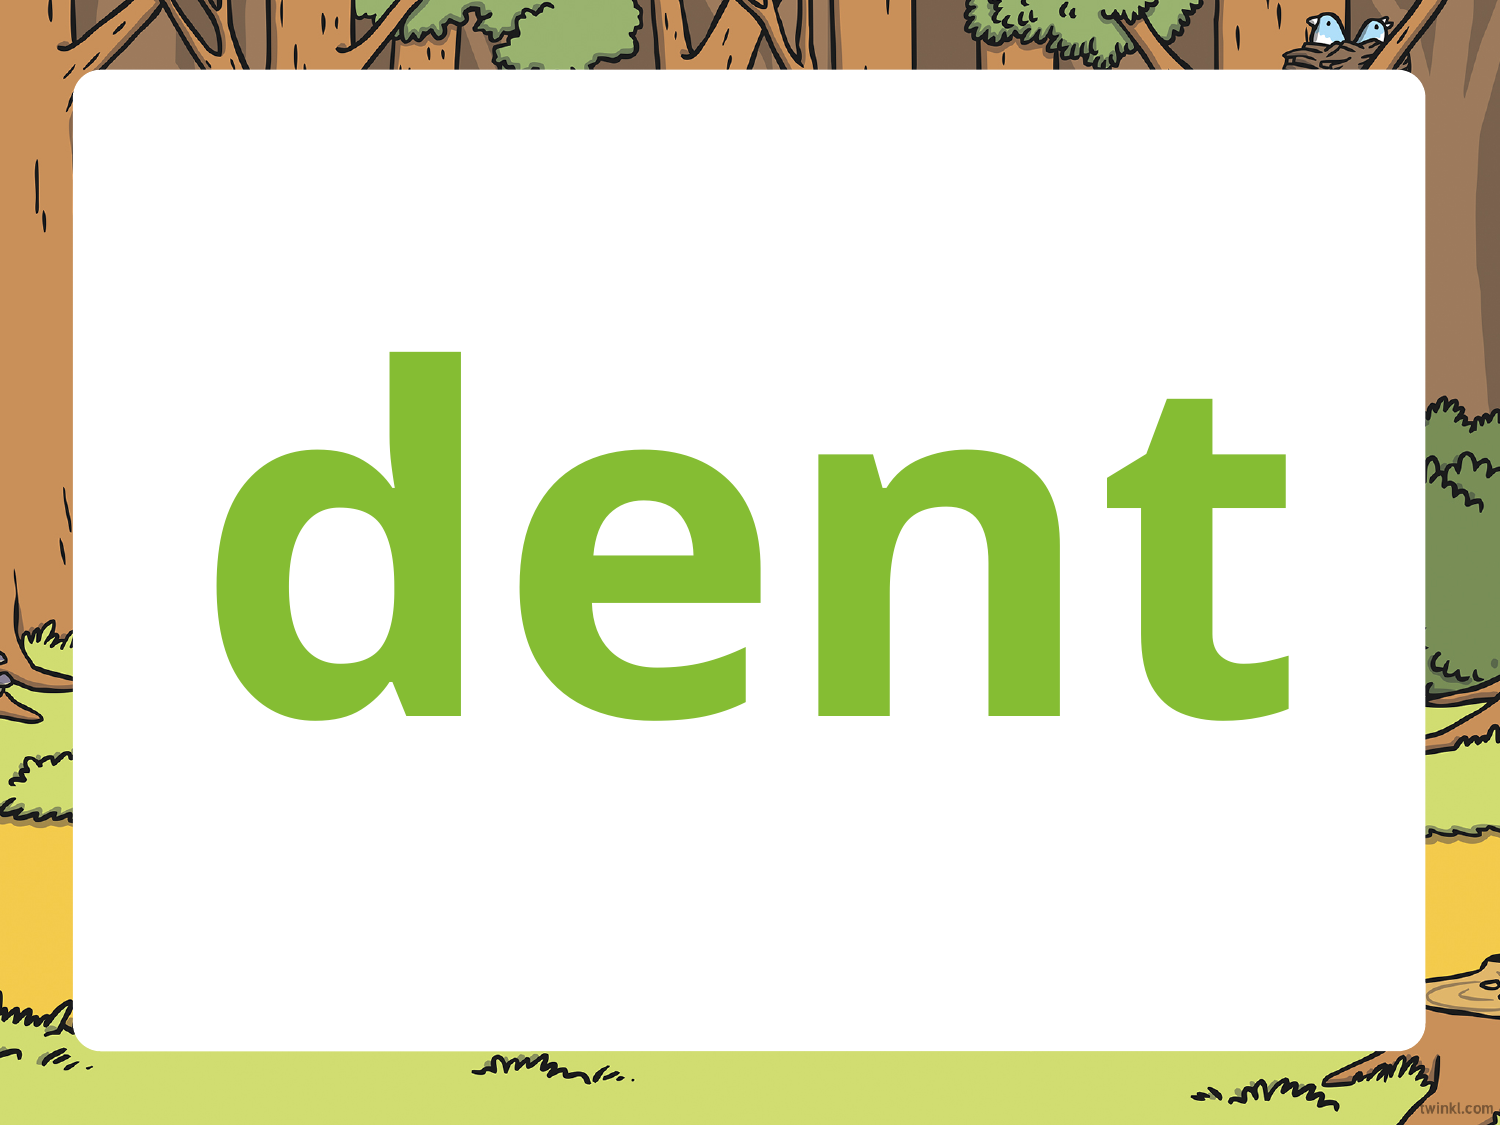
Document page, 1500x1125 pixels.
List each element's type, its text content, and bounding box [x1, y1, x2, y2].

picture [0, 0, 1500, 1125]
text_box dent [87, 89, 1412, 1036]
